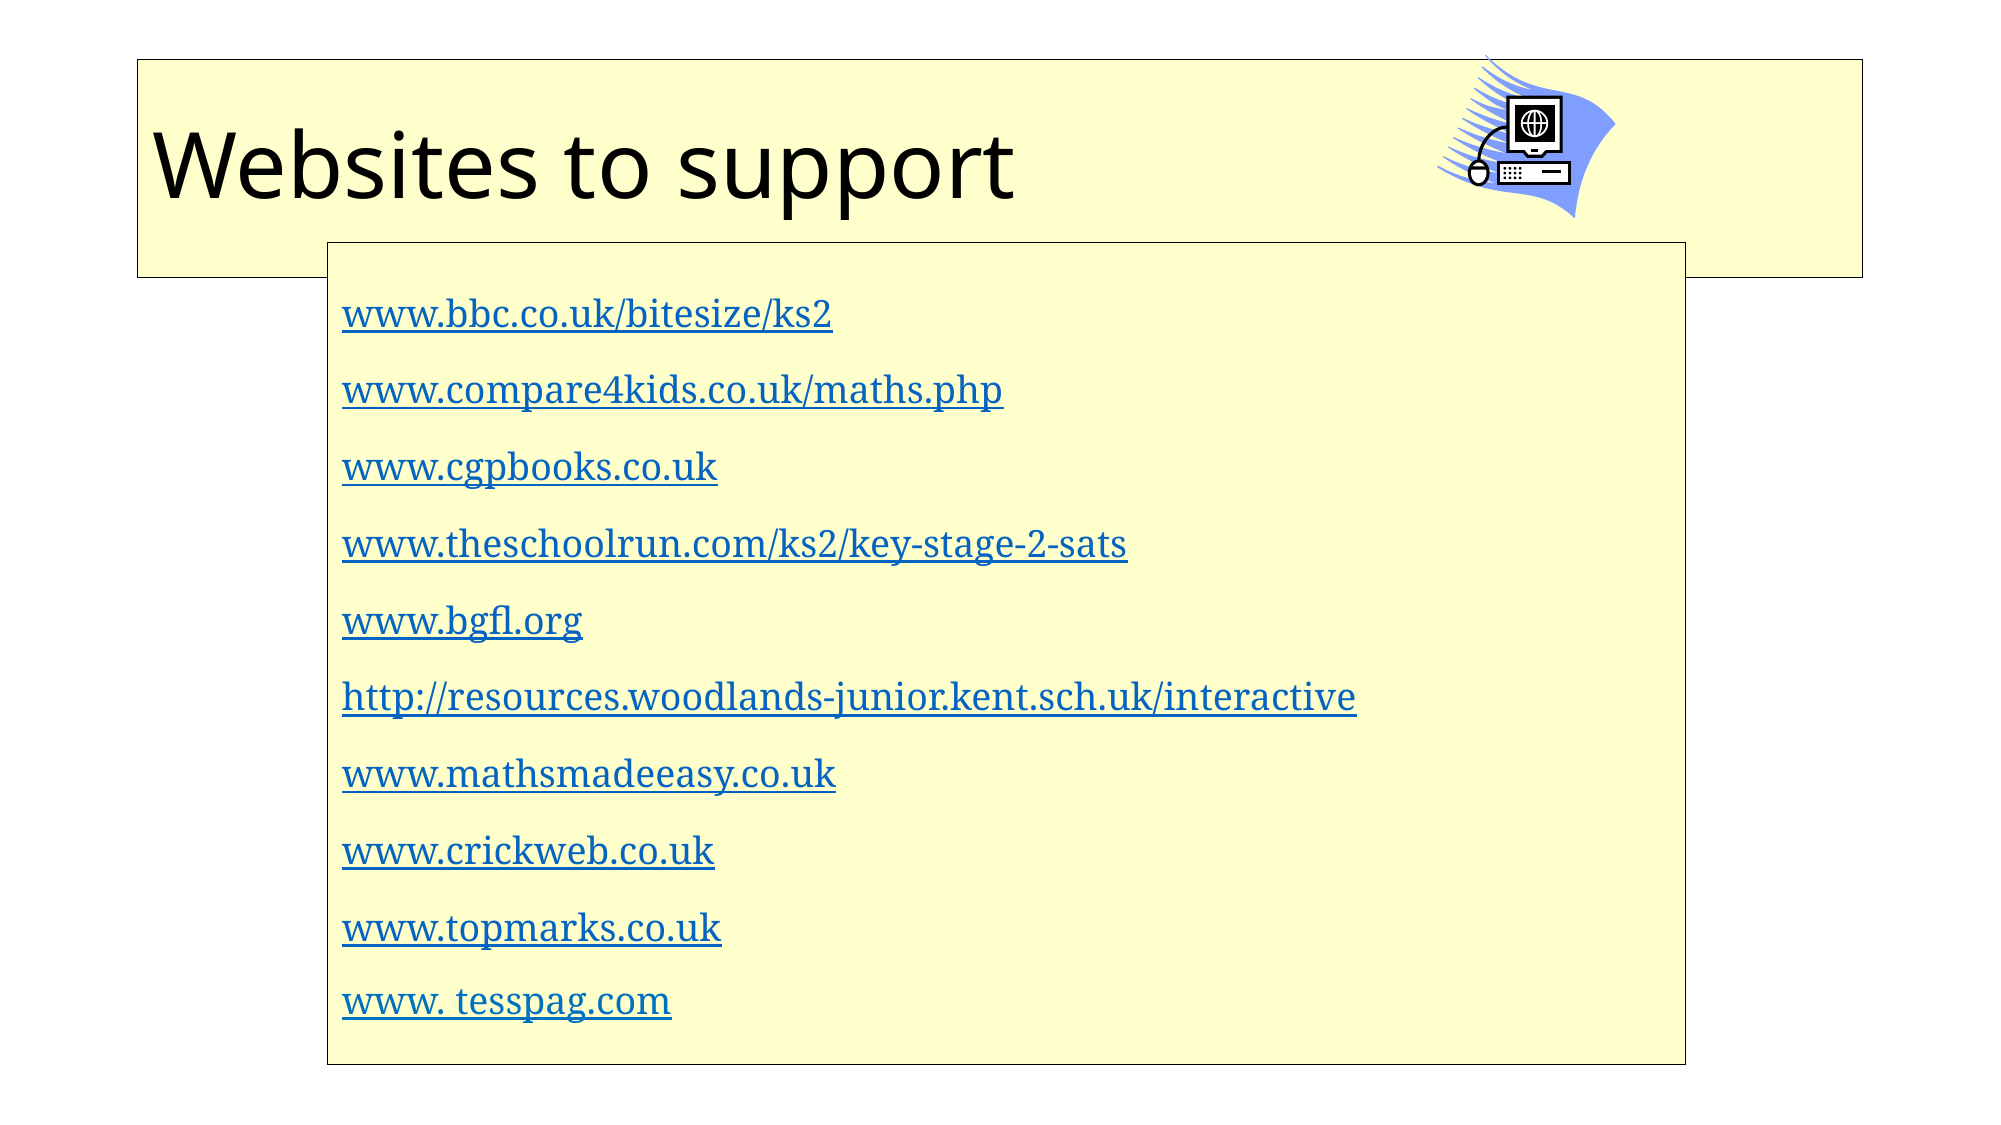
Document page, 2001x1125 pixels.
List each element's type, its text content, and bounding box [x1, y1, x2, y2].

text_box www.bbc.co.uk/bitesize/ks2 www.compare4kids.co.uk/maths.php www.cgpbooks.co.uk www.theschoolrun.com/ks2/key-stage-2-sats www.bgfl.org http://resources.woodlands-junior.kent.sch.uk/interactive www.mathsmadeeasy.co.uk www.crickweb.co.uk www.topmarks.co.uk www. tesspag.com [327, 242, 1686, 1065]
picture [1436, 54, 1616, 219]
title Websites to support [137, 59, 1863, 278]
